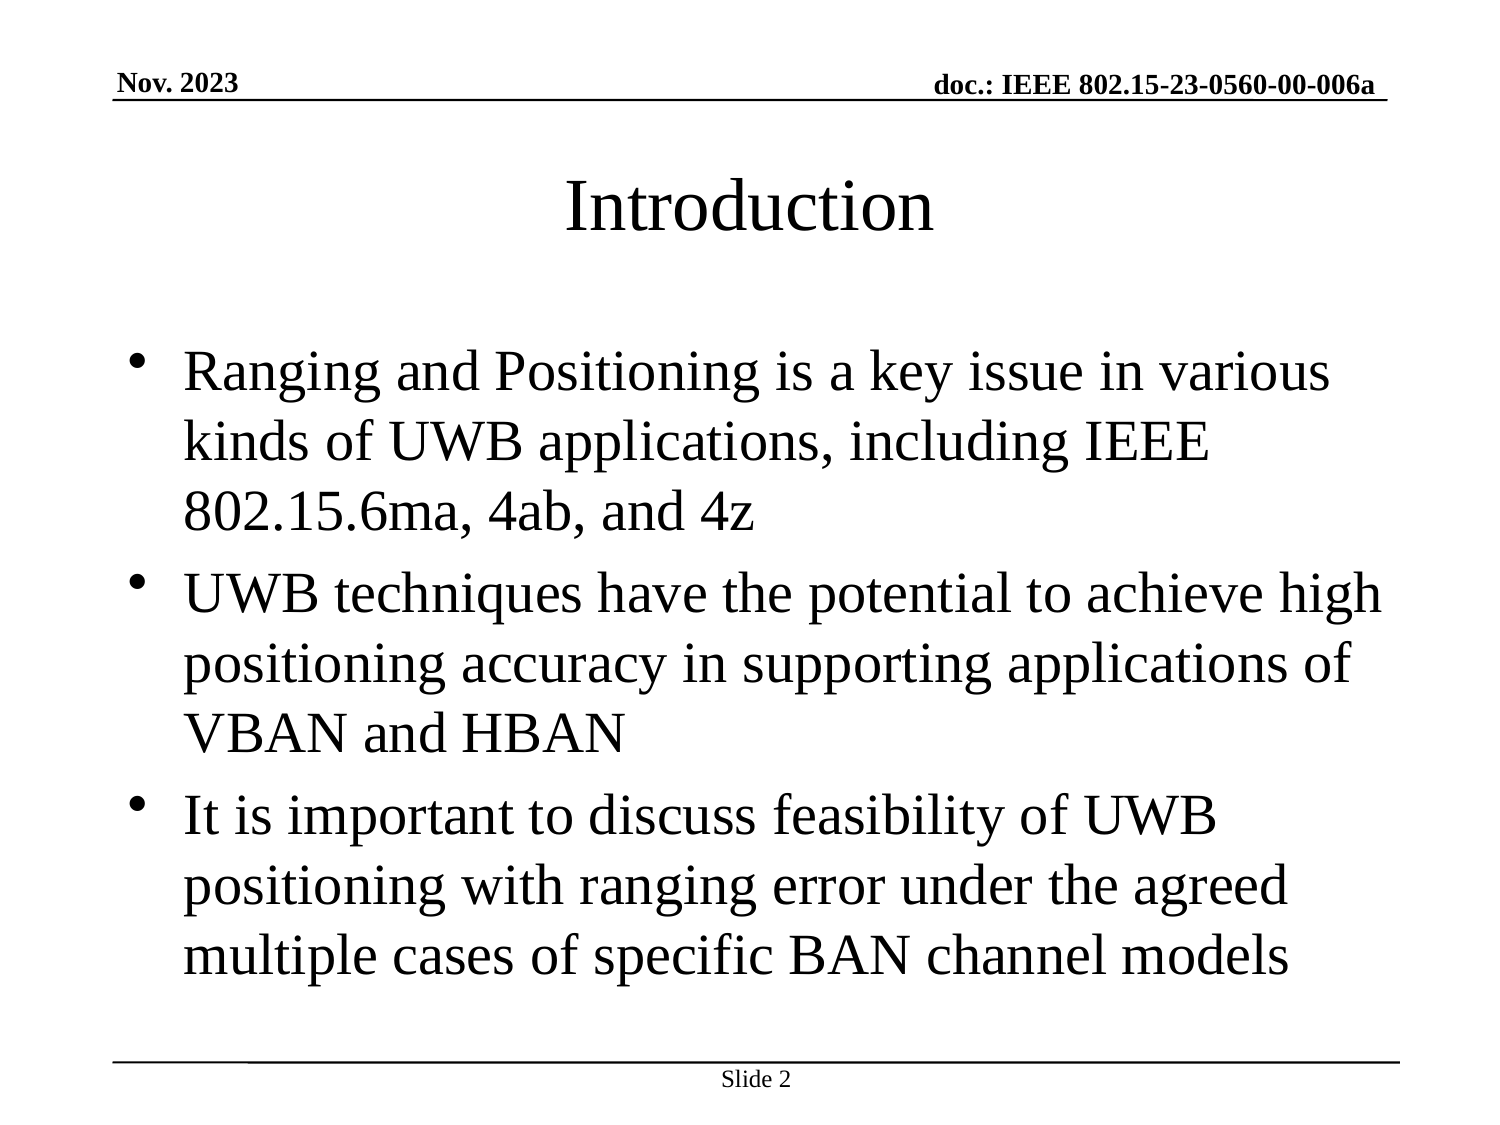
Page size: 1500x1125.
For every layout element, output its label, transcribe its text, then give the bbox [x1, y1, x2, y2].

list Ranging and Positioning is a key issue in various kinds of UWB applications, including IEEE 802.15.6ma, 4ab, and 4z UWB techniques have the potential to achieve high positioning accuracy in supporting applications of VBAN and HBAN It is important to discuss feasibility of UWB positioning with ranging error under the agreed multiple cases of specific BAN channel models [112, 324, 1483, 1000]
slide_number Slide 2 [712, 1062, 800, 1093]
title Introduction [112, 112, 1388, 288]
